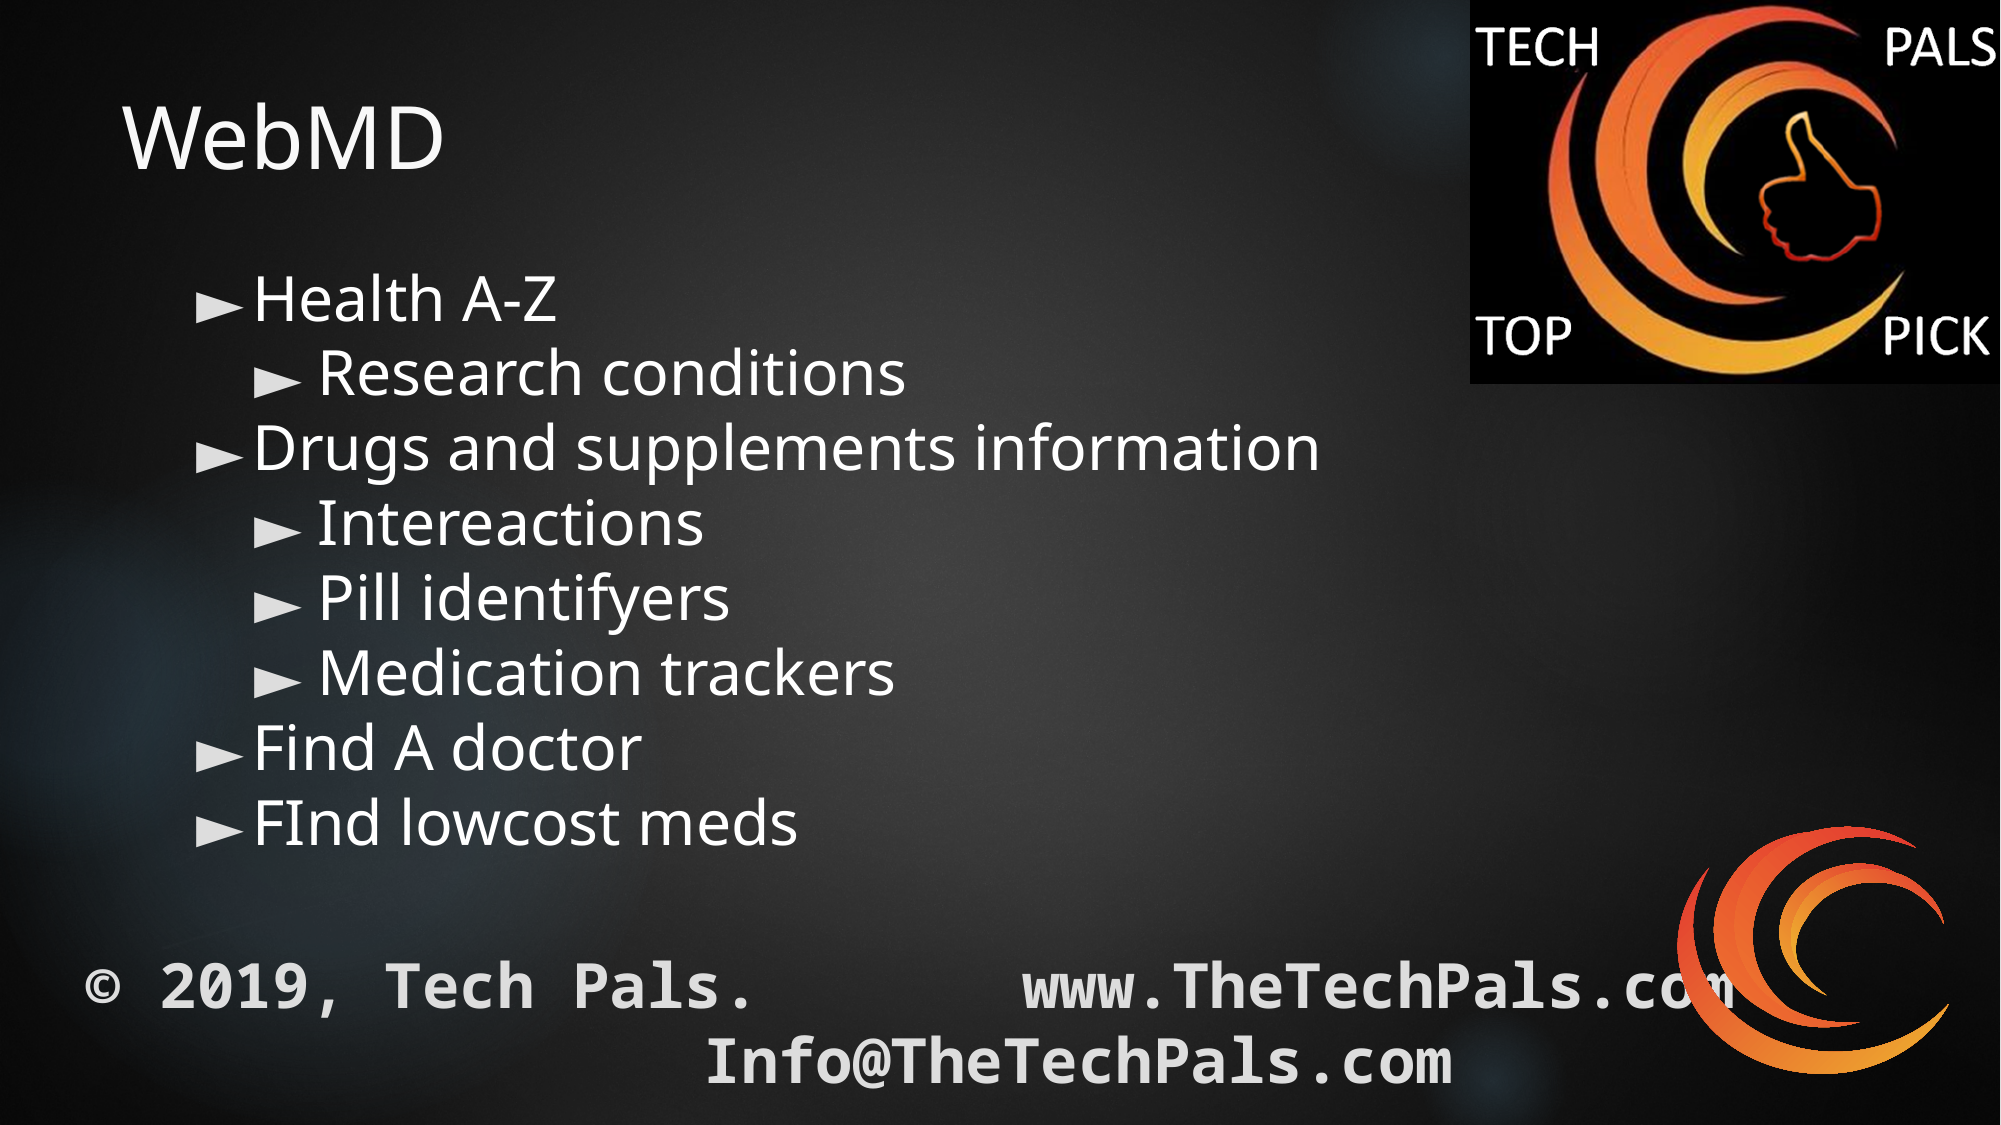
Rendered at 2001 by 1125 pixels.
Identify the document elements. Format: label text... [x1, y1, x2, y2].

list Health A-Z Research conditions Drugs and supplements information Intereactions Pill identifyers Medication trackers Find A doctor FInd lowcost meds [181, 250, 1649, 939]
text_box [1670, 822, 1949, 1085]
text_box © 2019, Tech Pals. www.TheTechPals.com Info@TheTechPals.com [57, 939, 1801, 1103]
picture [0, 0, 2001, 1125]
title WebMD [106, 74, 1464, 304]
